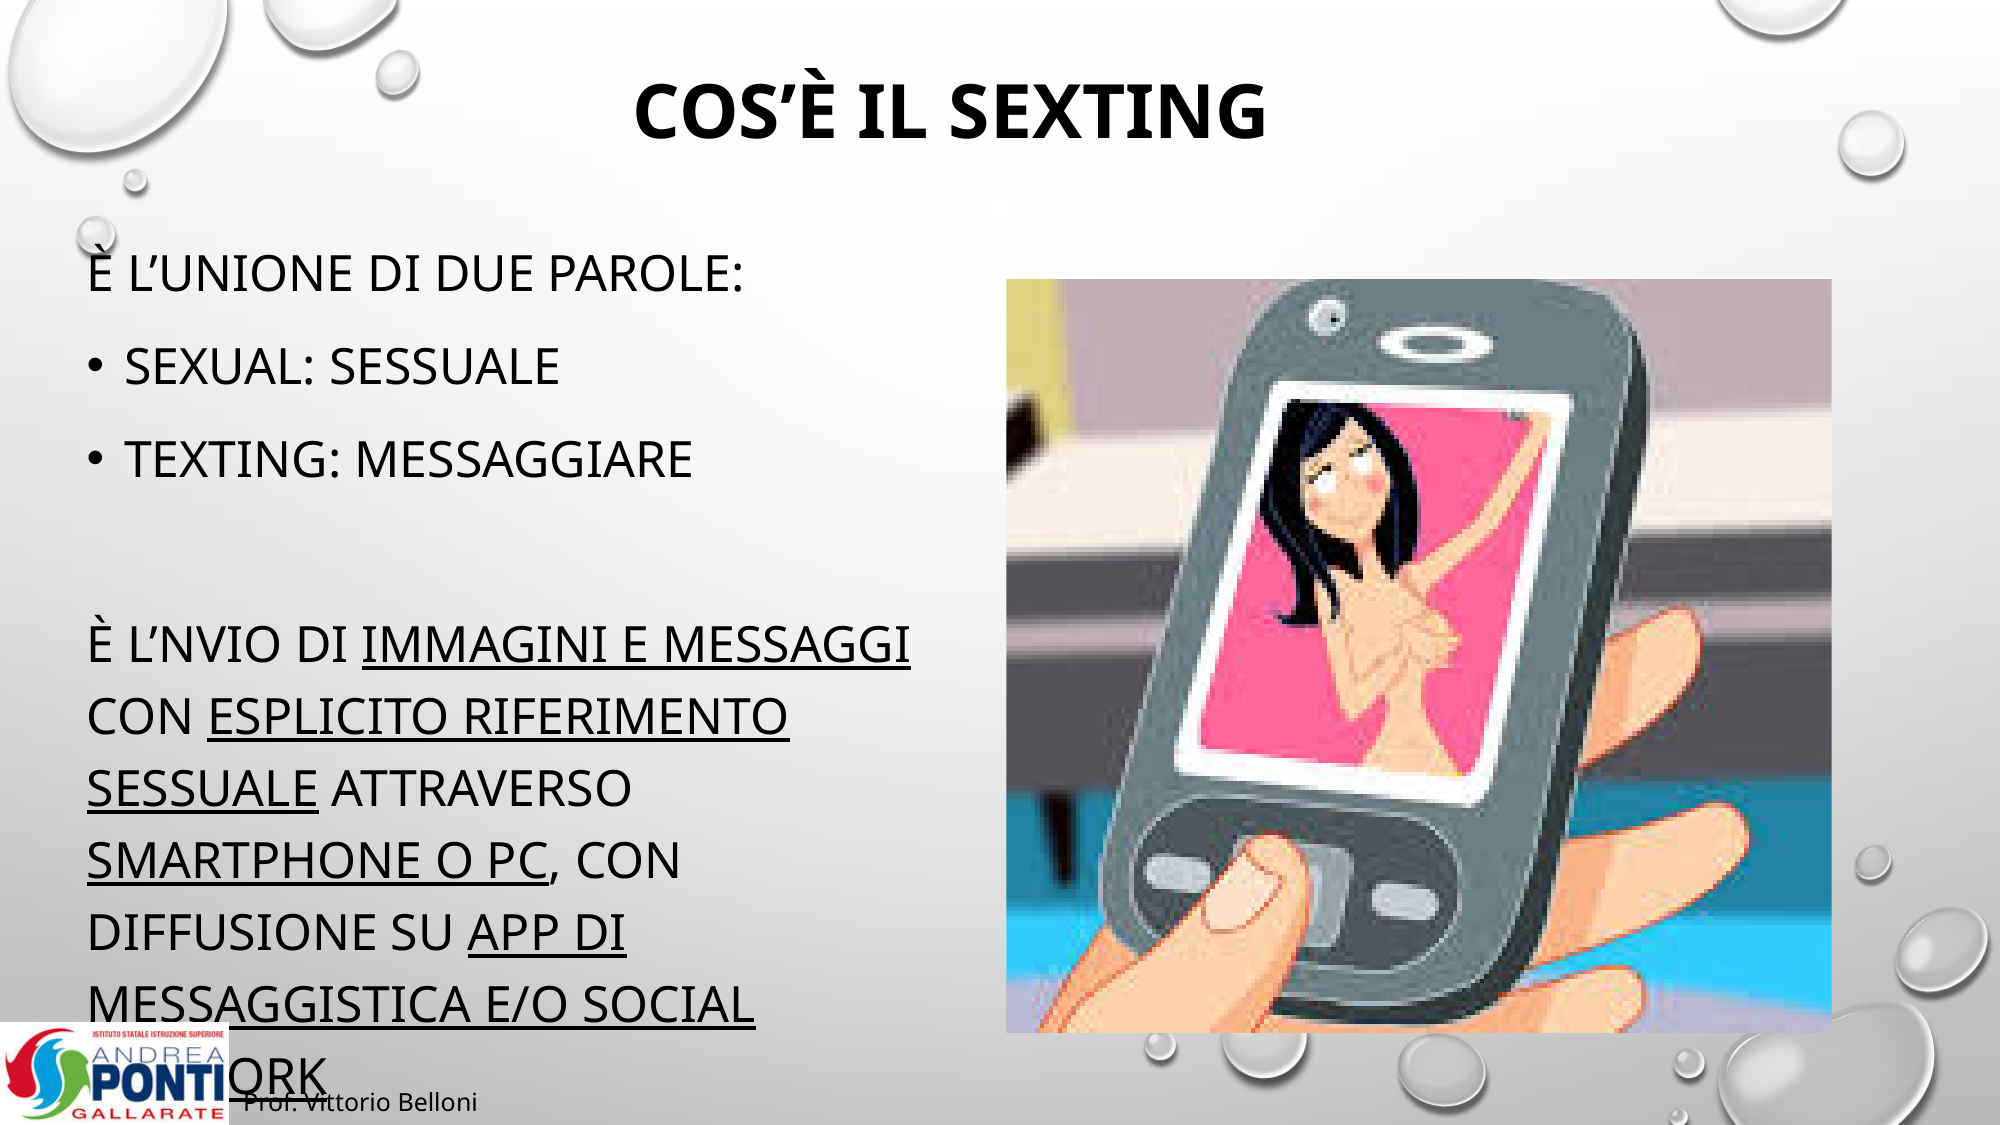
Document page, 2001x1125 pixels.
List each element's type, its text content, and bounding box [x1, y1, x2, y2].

title COS’è IL SEXTING [464, 35, 1439, 193]
picture [0, 0, 2000, 1125]
list È L’UNIONE DI DUE PAROLE: SEXUAL: SESSUALE TEXTING: MESSAGGIARE è l’nvio di immagini e messaggi con esplicito riferimento sessuale attraverso smartphone o PC, con diffusione su app di messaggistica e/o social network [71, 221, 974, 1033]
text_box Prof. Vittorio Belloni [233, 1079, 579, 1125]
